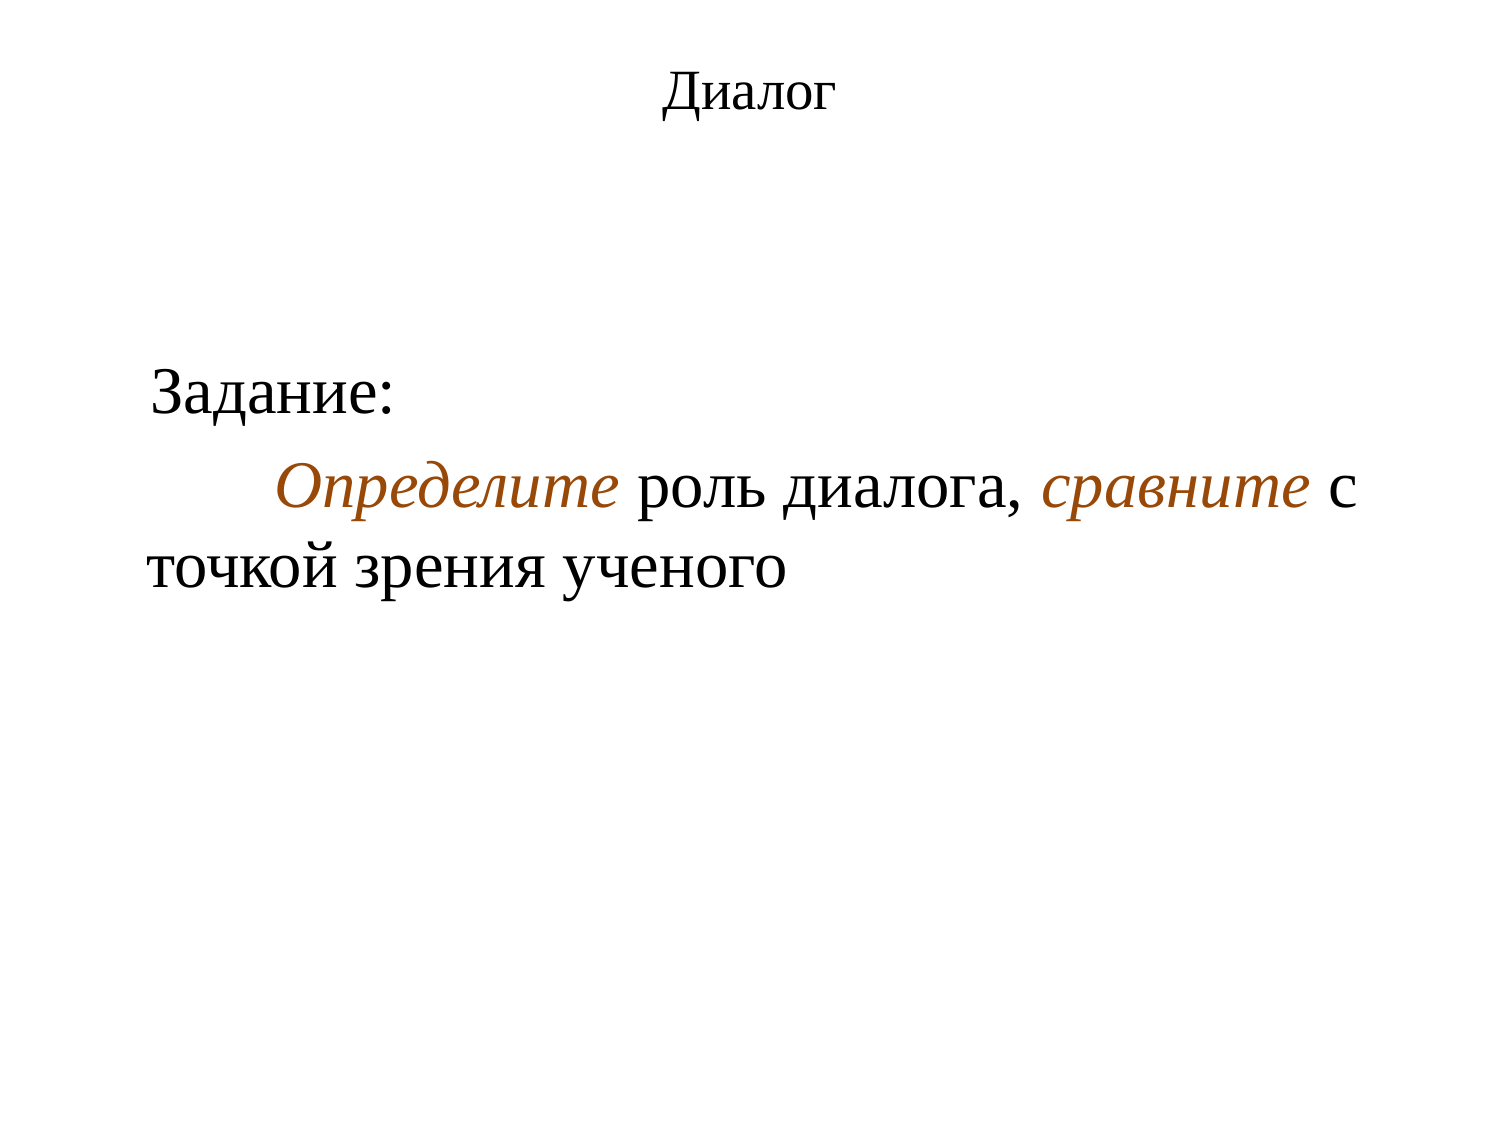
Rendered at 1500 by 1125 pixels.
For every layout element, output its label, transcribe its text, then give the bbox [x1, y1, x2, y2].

title Диалог [75, 45, 1425, 129]
list Задание: Определите роль диалога, сравните с точкой зрения ученого [75, 339, 1425, 1005]
